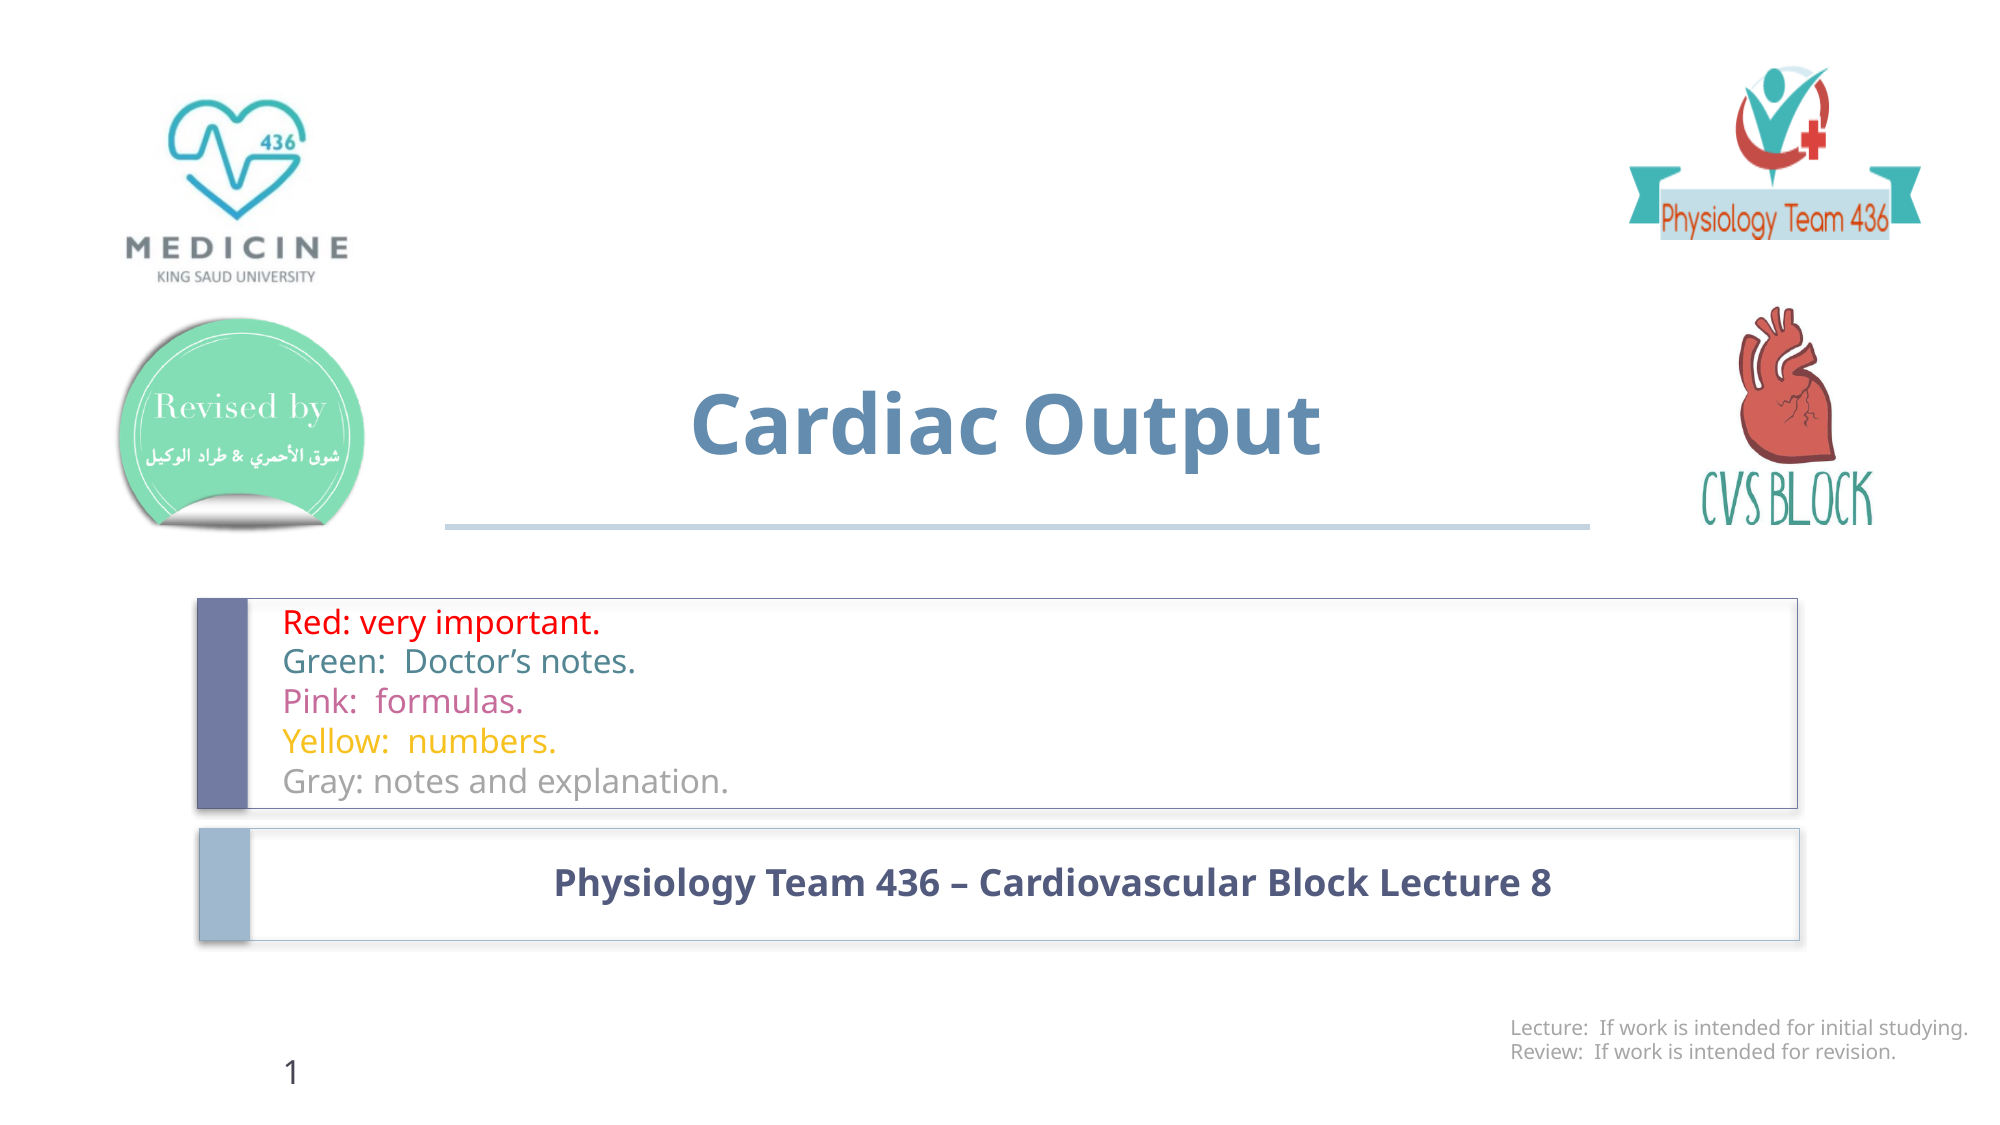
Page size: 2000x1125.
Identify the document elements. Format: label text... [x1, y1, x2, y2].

picture [101, 59, 379, 535]
slide_number 1 [265, 1042, 533, 1103]
subtitle Physiology Team 436 – Cardiovascular Block Lecture 8 [439, 850, 1667, 969]
picture [1626, 59, 1922, 241]
text_box Red: very important. Green: Doctor’s notes. Pink: formulas. Yellow: numbers. Gray: notes and explanation. [267, 593, 1331, 808]
text_box Lecture: If work is intended for initial studying. Review: If work is intended for revision. [1495, 1006, 2000, 1072]
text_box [1646, 282, 1922, 535]
title Cardiac Output [380, 362, 1655, 604]
